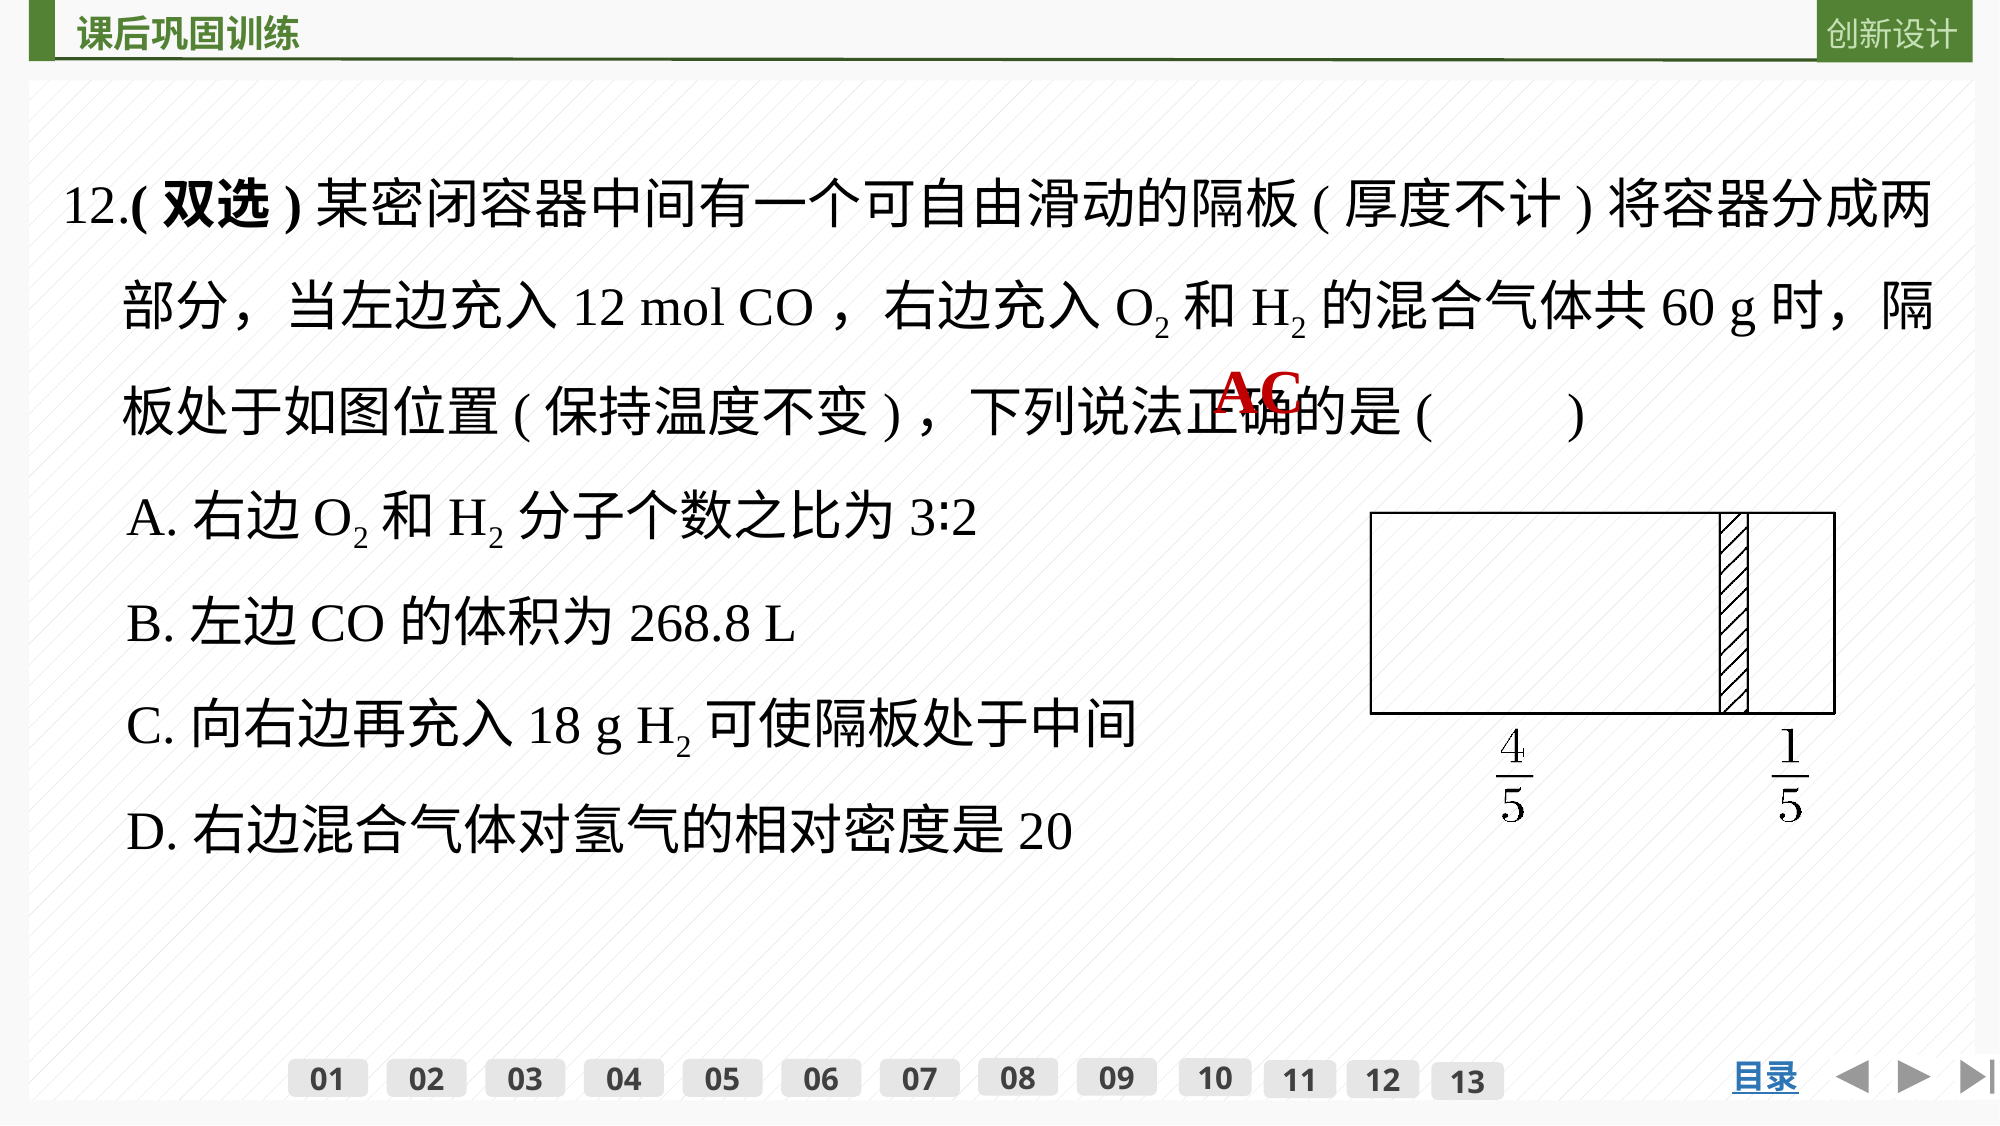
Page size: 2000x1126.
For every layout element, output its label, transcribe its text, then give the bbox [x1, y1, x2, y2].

text_box AC [1199, 343, 1340, 433]
picture [1354, 496, 1846, 834]
text_box 12.(双选)某密闭容器中间有一个可自由滑动的隔板(厚度不计)将容器分成两部分，当左边充入12 mol CO，右边充入O2和H2的混合气体共60 g时，隔板处于如图位置(保持温度不变)，下列说法正确的是( ) [42, 126, 1955, 453]
text_box A.右边O2和H2分子个数之比为3∶2 B.左边CO的体积为268.8 L C.向右边再充入18 g H2可使隔板处于中间 D.右边混合气体对氢气的相对密度是20 [106, 434, 1948, 871]
